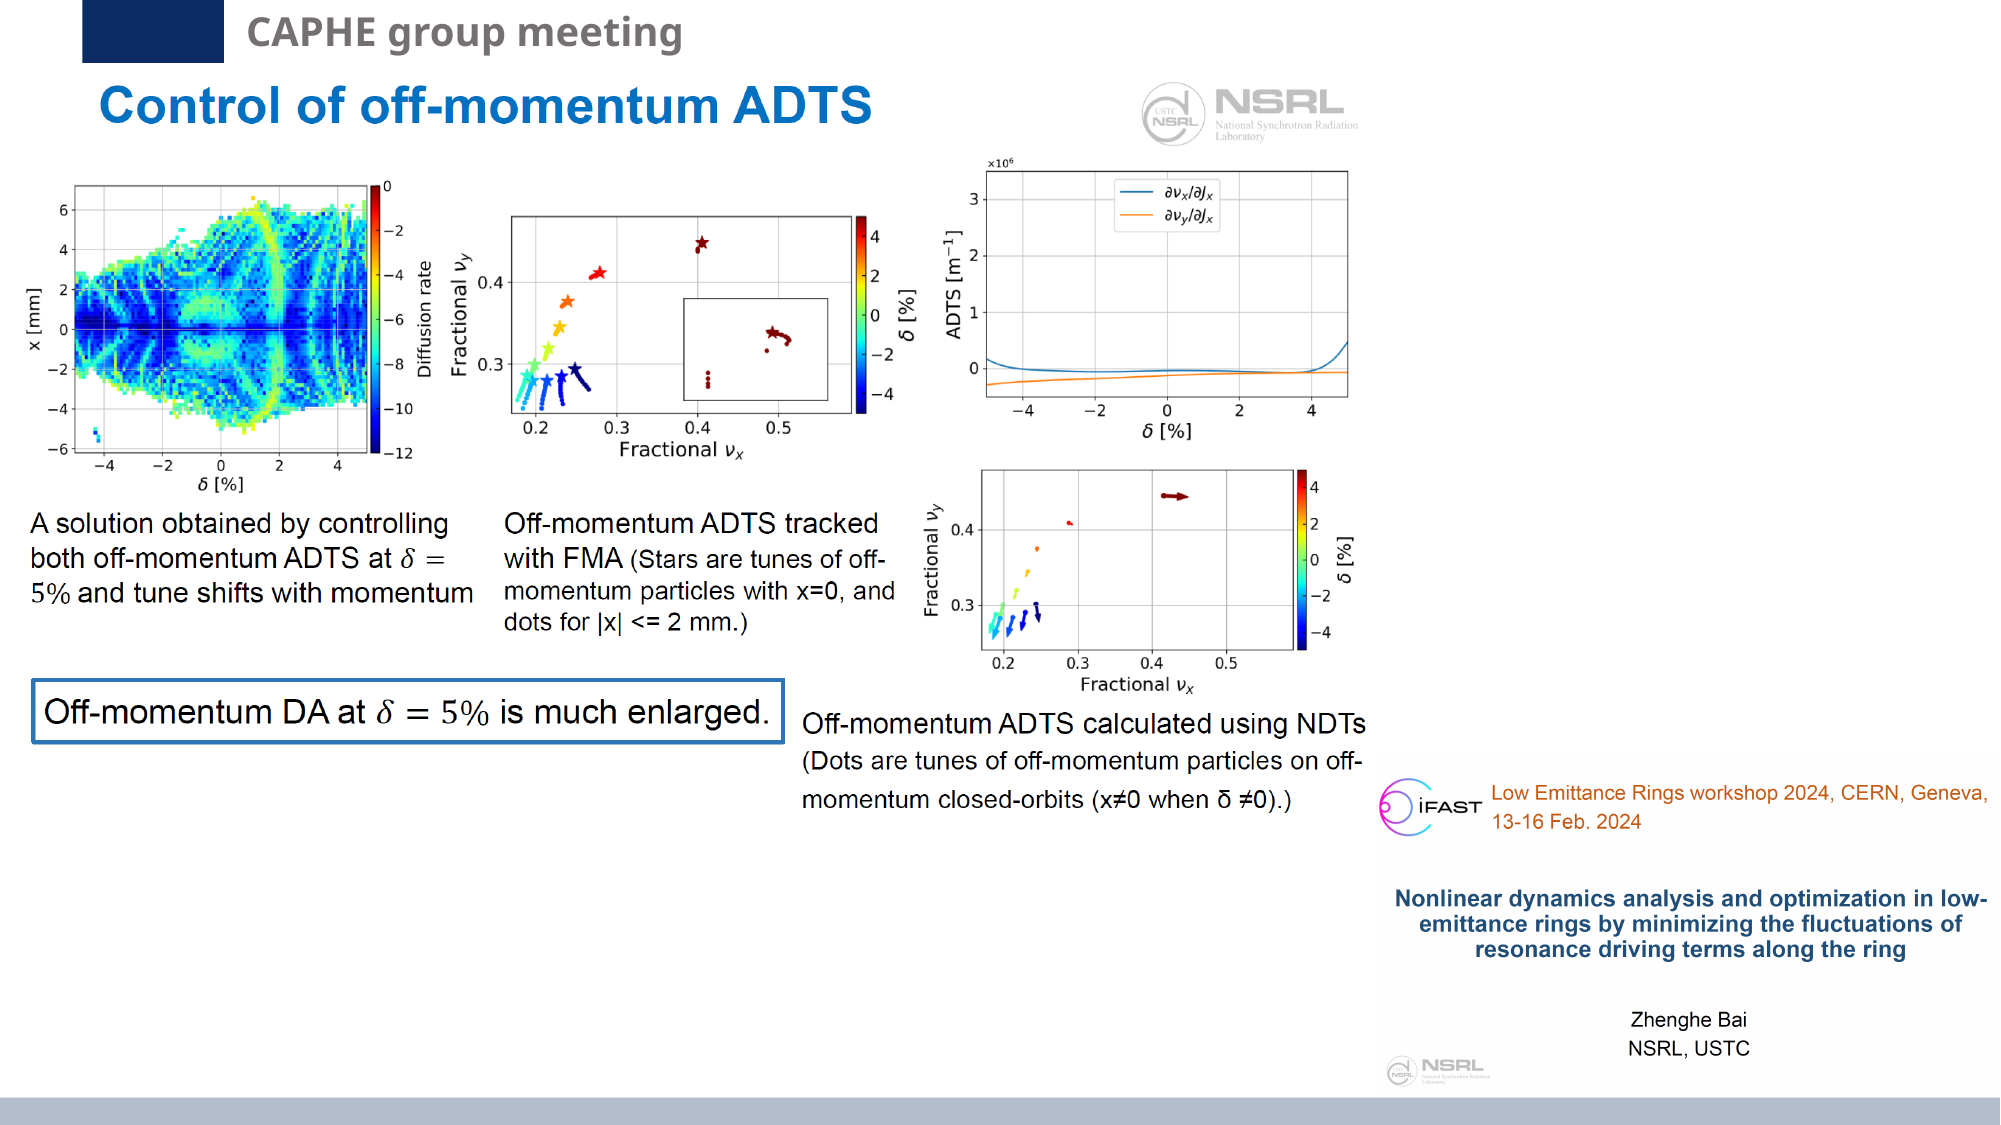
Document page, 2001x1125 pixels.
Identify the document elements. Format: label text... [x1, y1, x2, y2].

text_box CAPHE group meeting [231, 0, 1118, 62]
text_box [0, 1049, 2000, 1125]
text_box [82, 0, 224, 63]
picture [20, 65, 2000, 1095]
